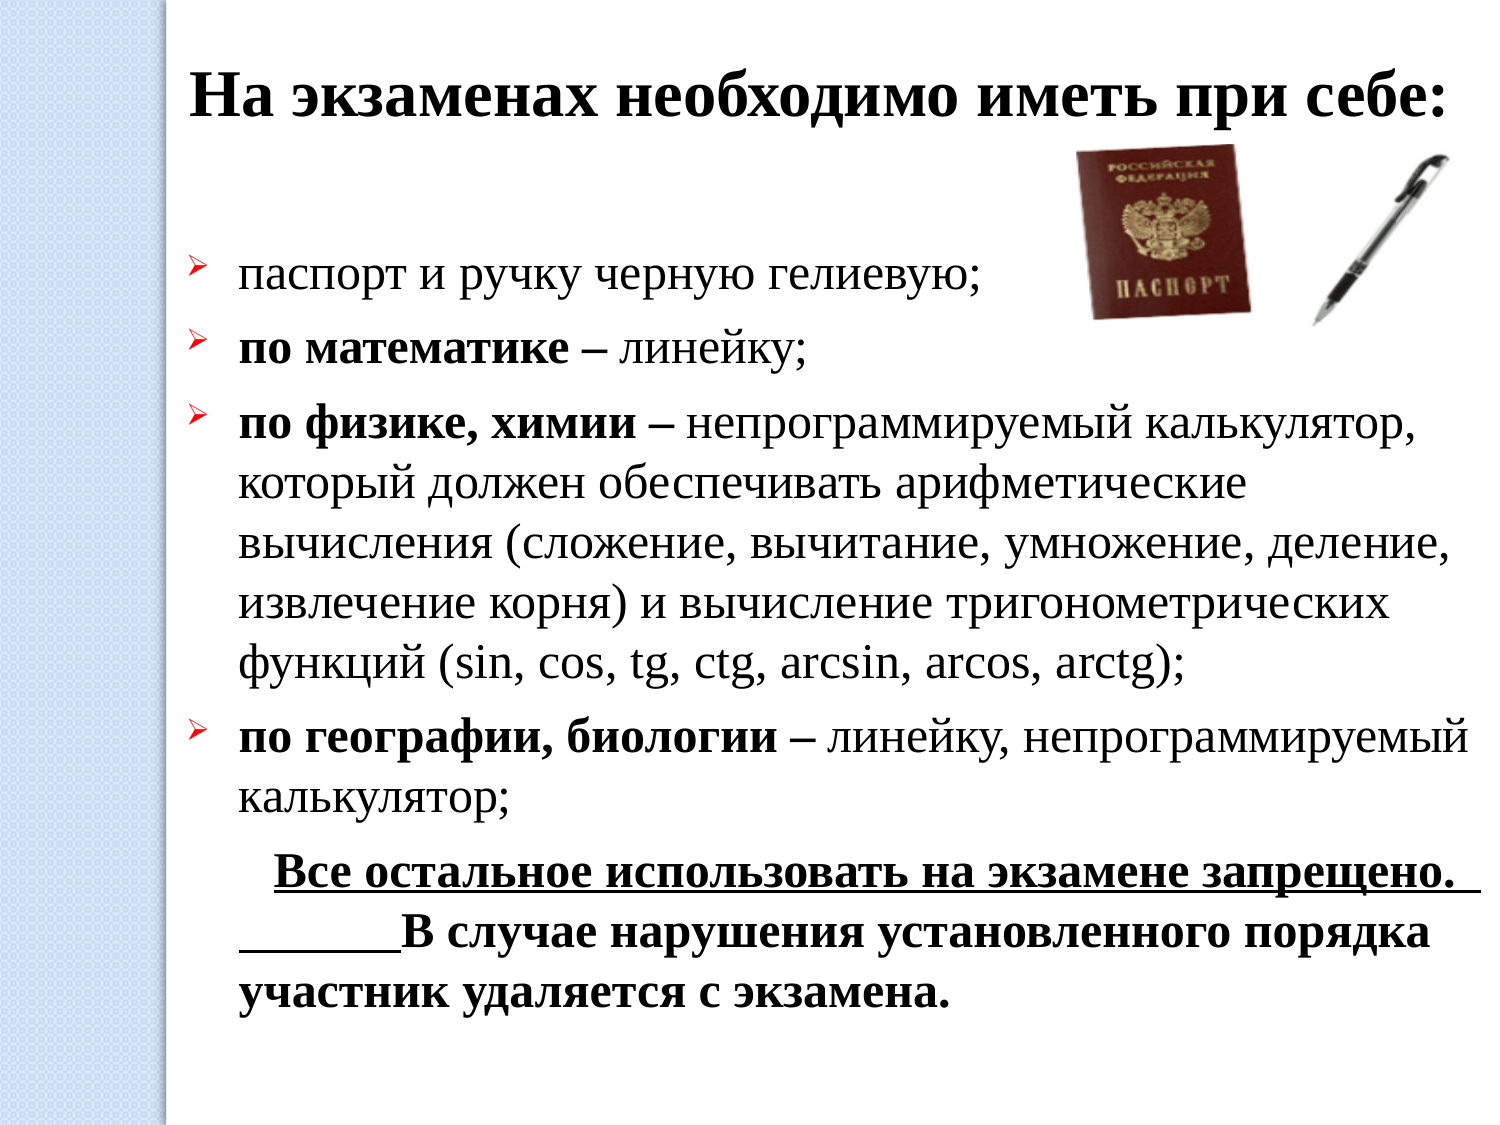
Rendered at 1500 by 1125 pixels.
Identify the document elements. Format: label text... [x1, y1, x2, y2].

picture [1293, 142, 1459, 333]
text_box паспорт и ручку черную гелиевую; по математике – линейку; по физике, химии – непрограммируемый калькулятор, который должен обеспечивать арифметические вычисления (сложение, вычитание, умножение, деление, извлечение корня) и вычисление тригонометрических функций (sin, cos, tg, ctg, arcsin, arcos, arctg); по географии, биологии – линейку, непрограммируемый калькулятор; Все остальное использовать на экзамене запрещено. В случае нарушения установленного порядка участник удаляется с экзамена. [171, 231, 1500, 1025]
picture [1074, 142, 1253, 321]
text_box На экзаменах необходимо иметь при себе: [171, 42, 1471, 138]
